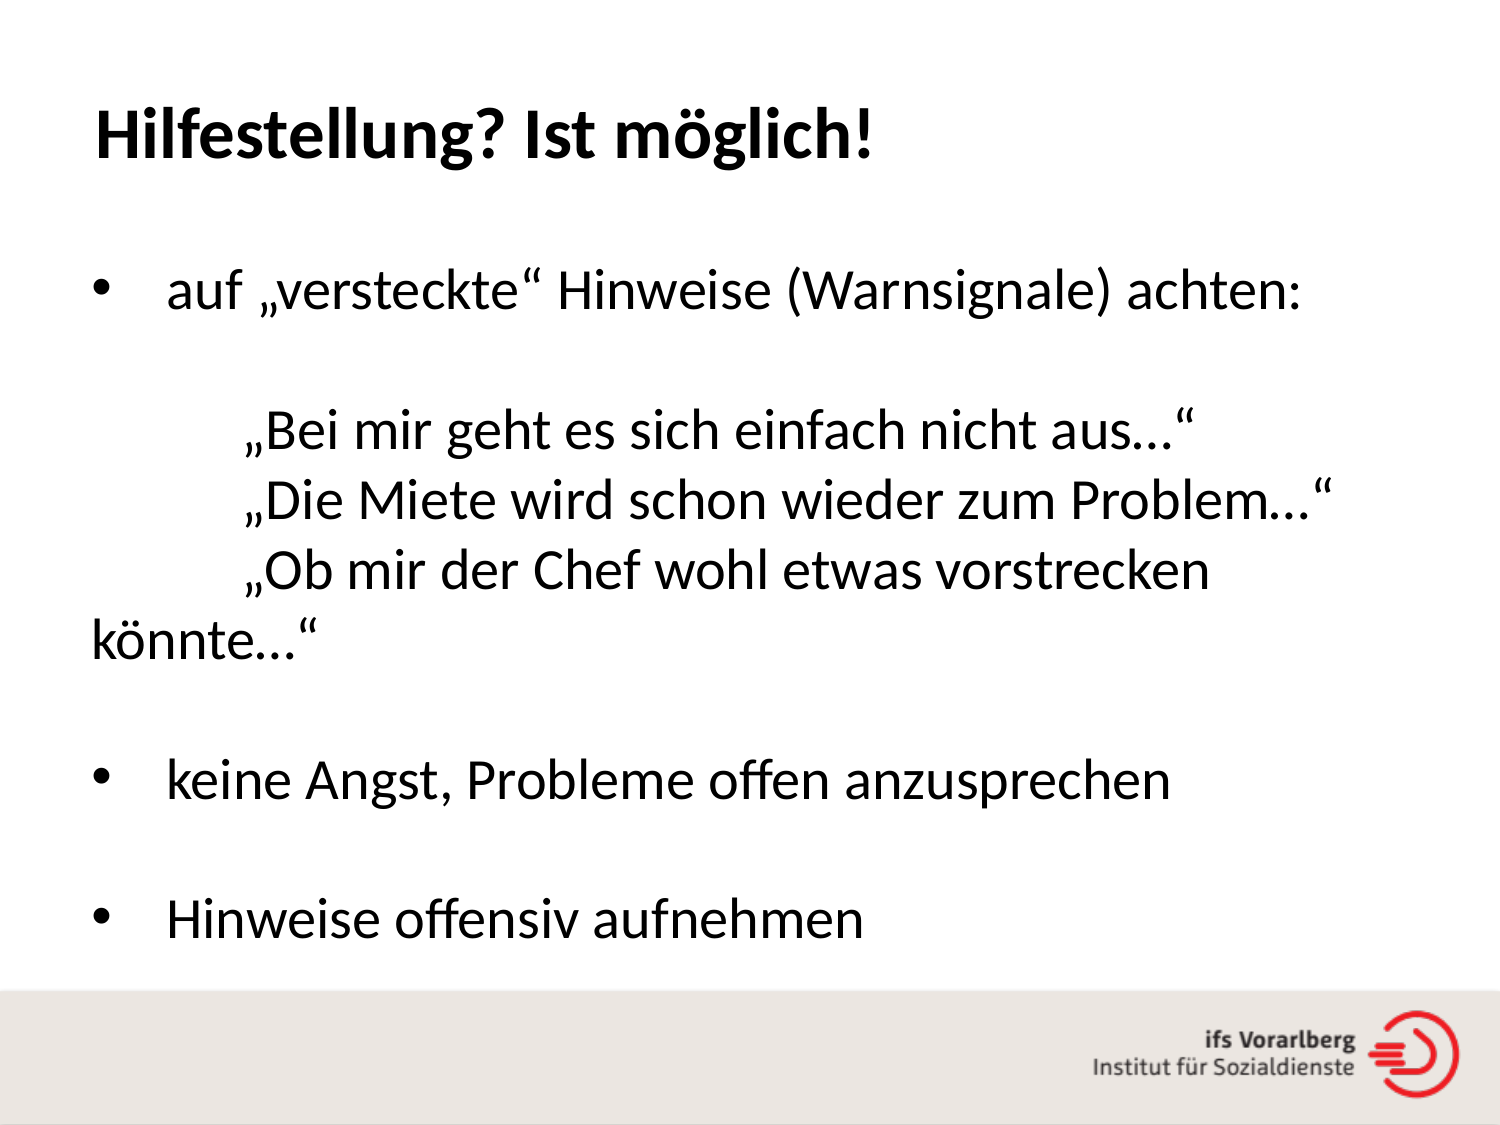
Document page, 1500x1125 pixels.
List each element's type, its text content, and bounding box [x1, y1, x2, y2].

text_box auf „versteckte“ Hinweise (Warnsignale) achten: „Bei mir geht es sich einfach nicht aus…“ „Die Miete wird schon wieder zum Problem…“ „Ob mir der Chef wohl etwas vorstrecken könnte…“ keine Angst, Probleme offen anzusprechen Hinweise offensiv aufnehmen [76, 243, 1424, 958]
text_box Hilfestellung? Ist möglich! [80, 78, 892, 243]
